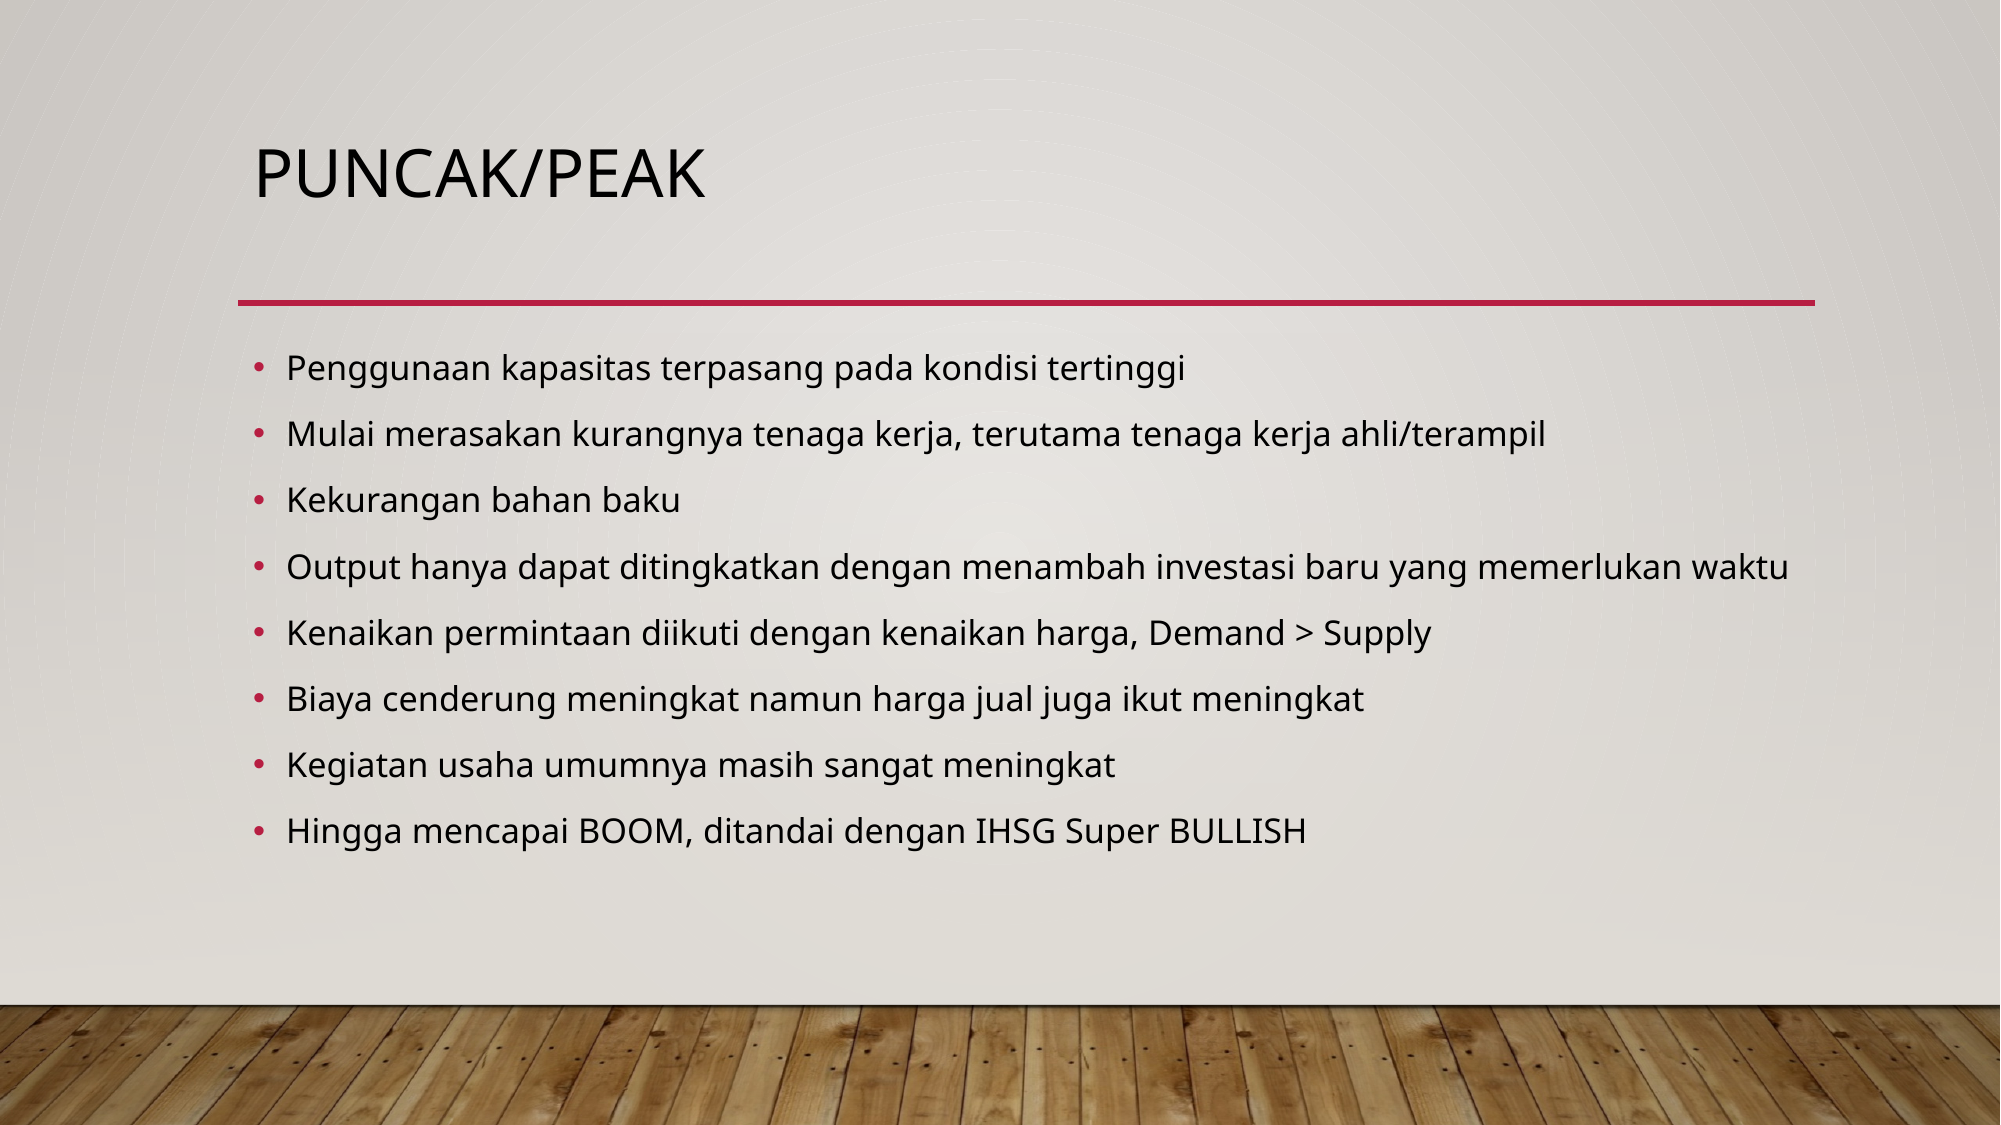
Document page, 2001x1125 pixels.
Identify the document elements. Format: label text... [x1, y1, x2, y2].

list Penggunaan kapasitas terpasang pada kondisi tertinggi Mulai merasakan kurangnya tenaga kerja, terutama tenaga kerja ahli/terampil Kekurangan bahan baku Output hanya dapat ditingkatkan dengan menambah investasi baru yang memerlukan waktu Kenaikan permintaan diikuti dengan kenaikan harga, Demand > Supply Biaya cenderung meningkat namun harga jual juga ikut meningkat Kegiatan usaha umumnya masih sangat meningkat Hingga mencapai BOOM, ditandai dengan IHSG Super BULLISH [238, 330, 1814, 897]
picture [0, 1005, 2000, 1125]
title Puncak/peak [238, 131, 1814, 305]
